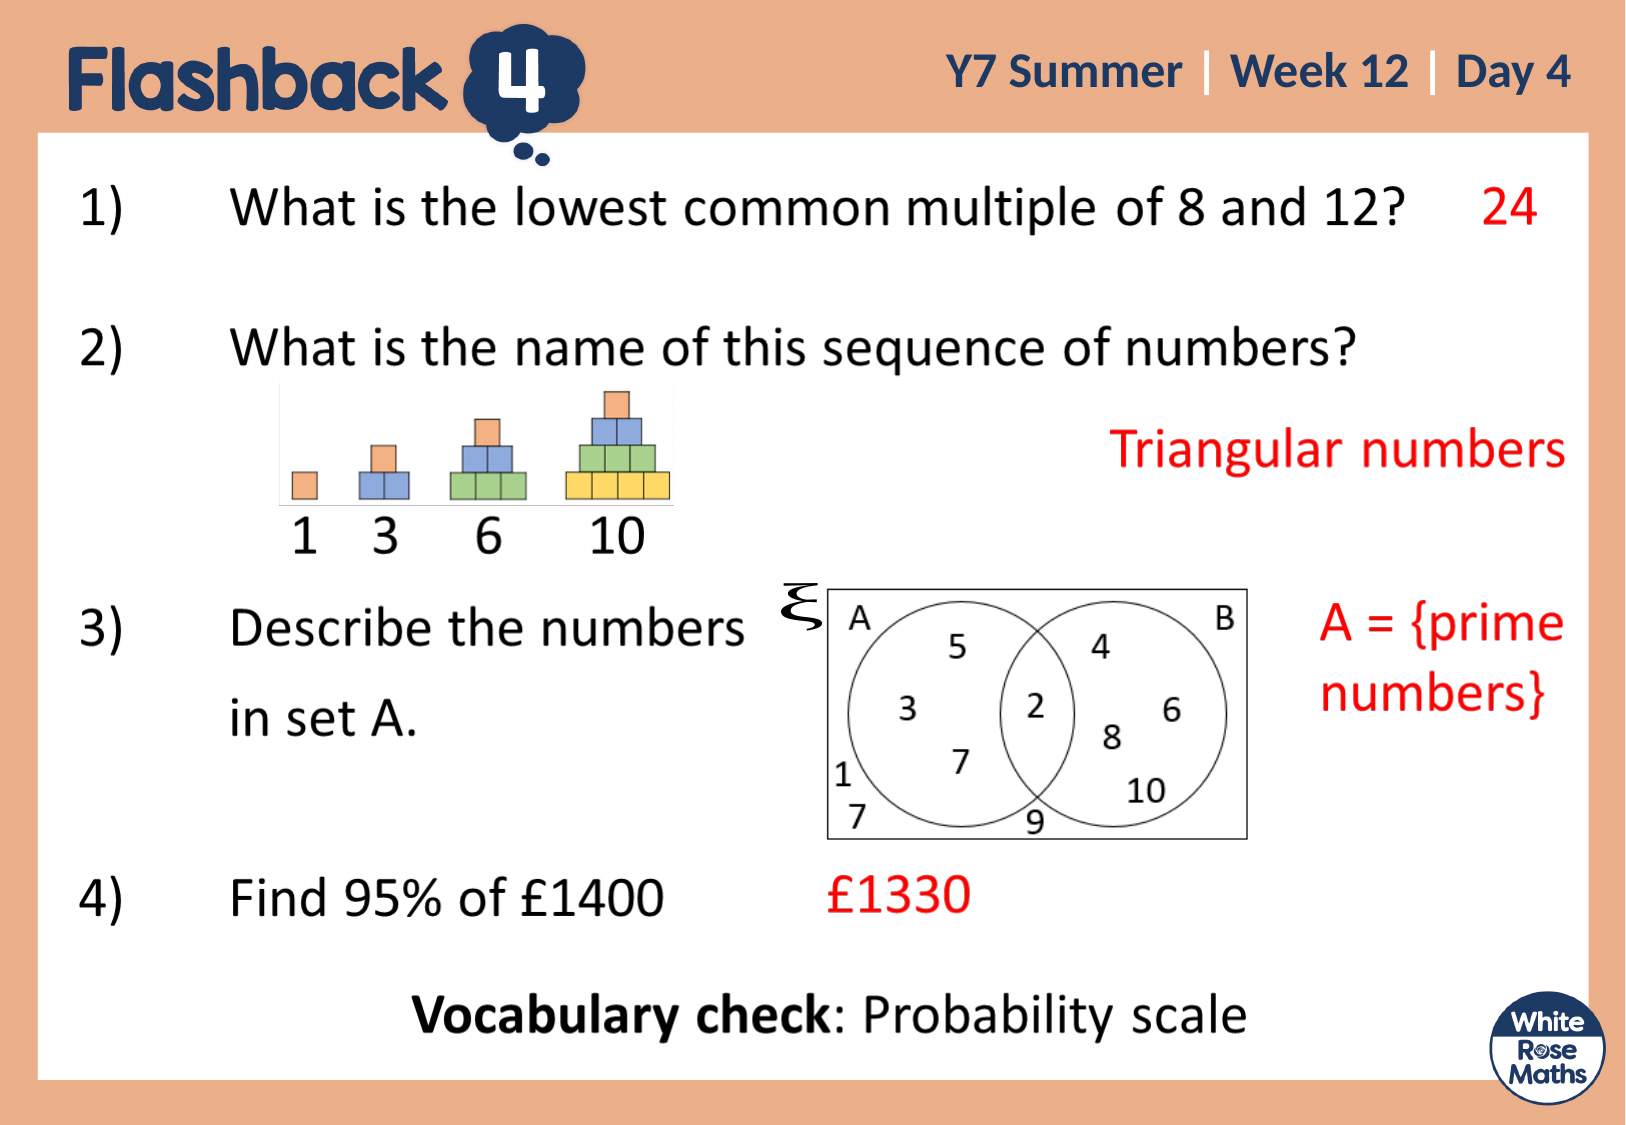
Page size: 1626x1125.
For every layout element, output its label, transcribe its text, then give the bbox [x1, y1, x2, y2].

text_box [776, 573, 1252, 844]
text_box Y7 Summer | Week 12 | Day 4 [922, 36, 1587, 108]
picture [0, 0, 1626, 1125]
